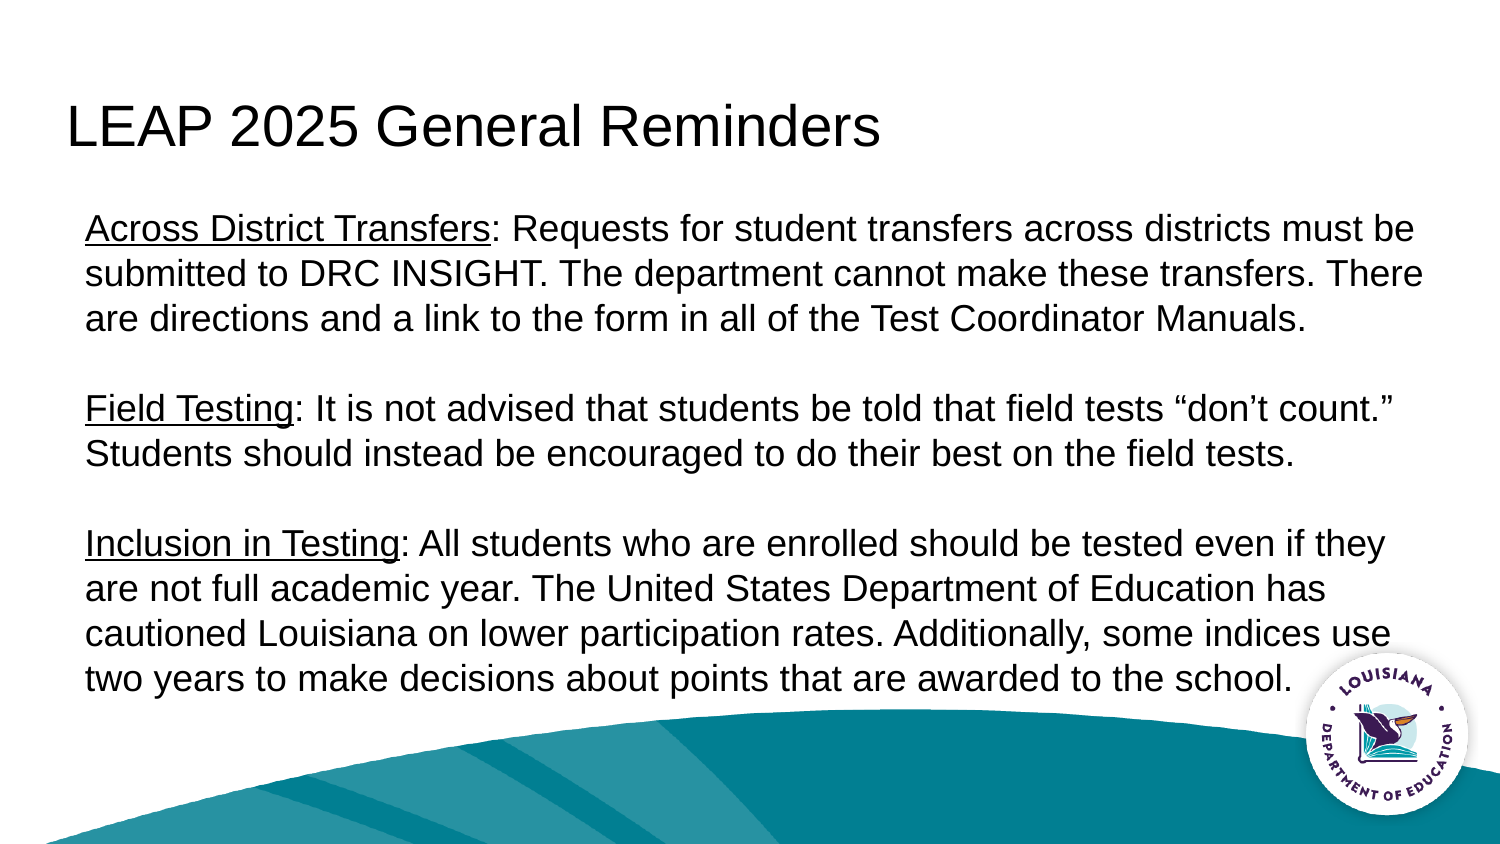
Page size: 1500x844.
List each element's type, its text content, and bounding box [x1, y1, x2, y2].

title LEAP 2025 General Reminders [51, 72, 1449, 167]
list Across District Transfers: Requests for student transfers across districts must be submitted to DRC INSIGHT. The department cannot make these transfers. There are directions and a link to the form in all of the Test Coordinator Manuals. Field Testing: It is not advised that students be told that field tests “don’t count.” Students should instead be encouraged to do their best on the field tests. Inclusion in Testing: All students who are enrolled should be tested even if they are not full academic year. The United States Department of Education has cautioned Louisiana on lower participation rates. Additionally, some indices use two years to make decisions about points that are awarded to the school. [51, 189, 1449, 712]
picture [0, 642, 1500, 844]
